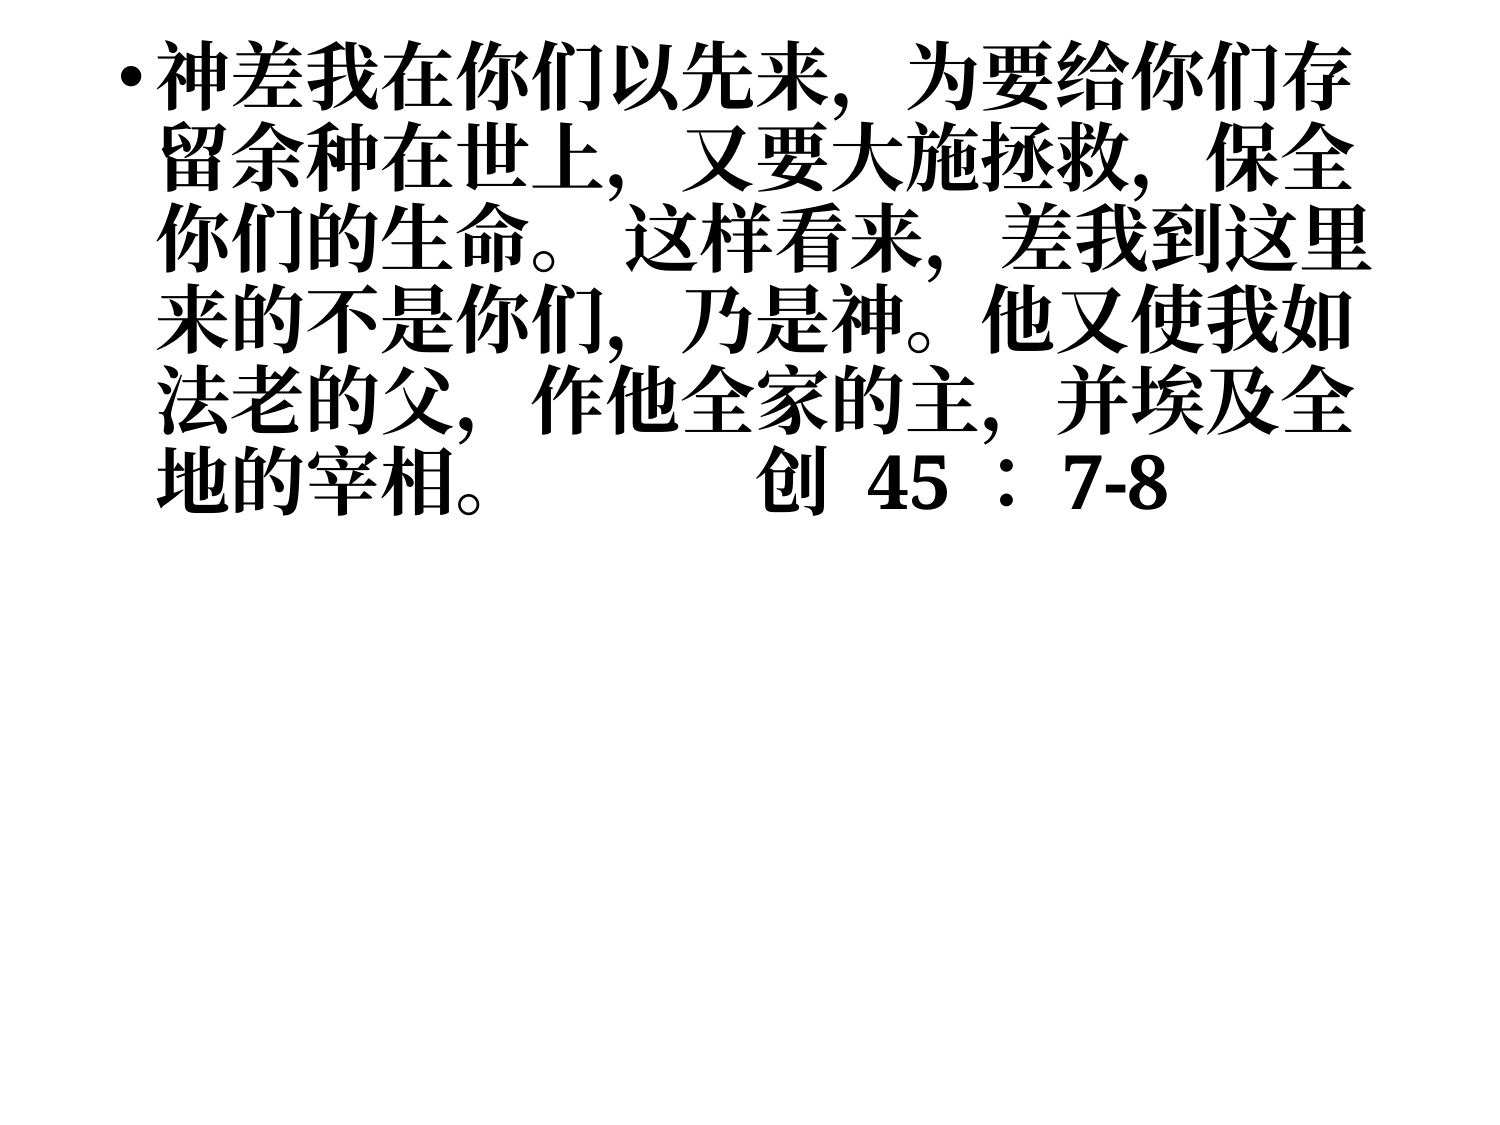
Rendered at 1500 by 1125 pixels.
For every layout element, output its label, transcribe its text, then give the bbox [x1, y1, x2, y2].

list 神差我在你们以先来，为要给你们存留余种在世上，又要大施拯救，保全你们的生命。 这样看来，差我到这里来的不是你们，乃是神。他又使我如法老的父，作他全家的主，并埃及全地的宰相。 创 45：7-8 [103, 32, 1397, 1014]
